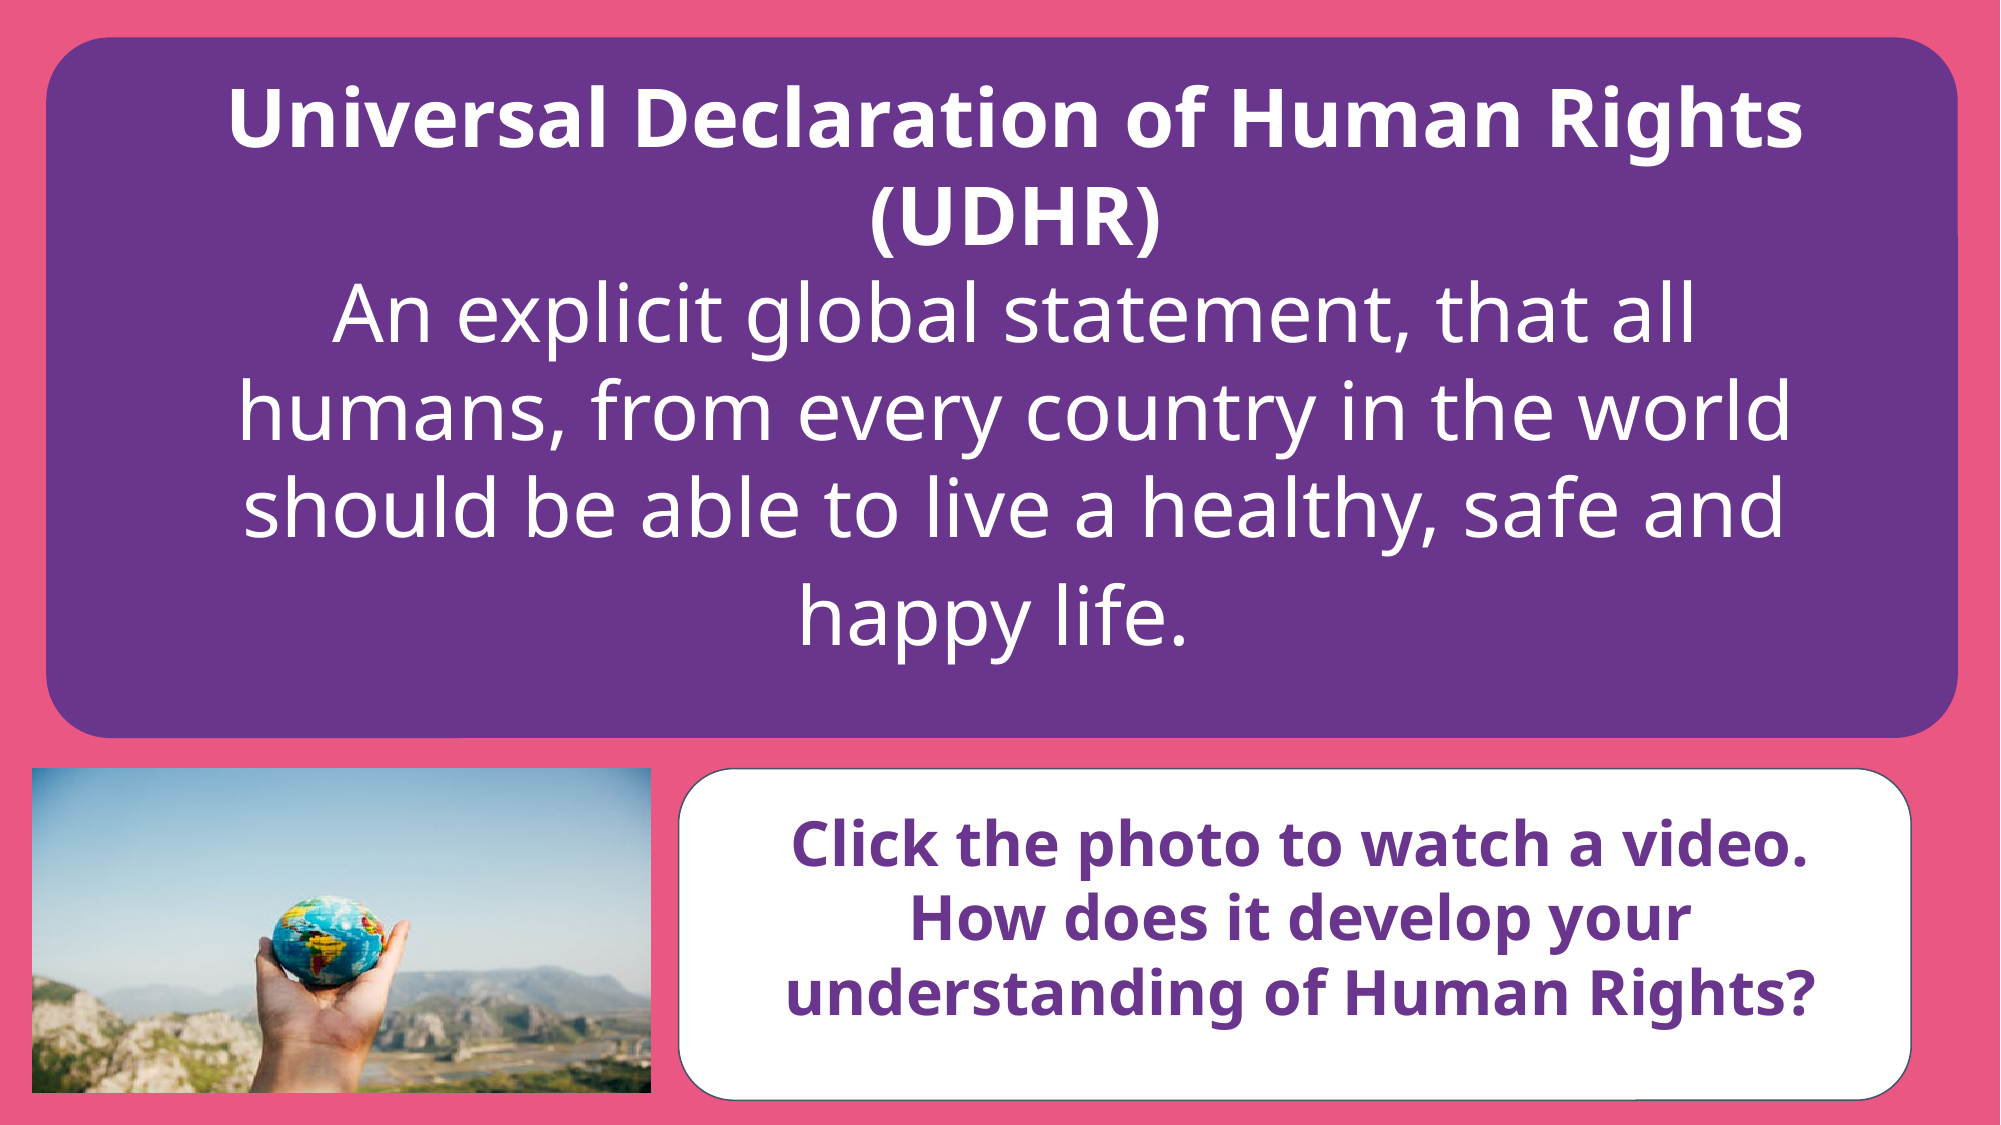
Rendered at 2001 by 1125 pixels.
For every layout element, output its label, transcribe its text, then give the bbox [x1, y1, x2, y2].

picture [31, 768, 651, 1093]
text_box Click the photo to watch a video. How does it develop your understanding of Human Rights? [759, 796, 1843, 1036]
text_box [678, 768, 1912, 1101]
text_box [47, 38, 1958, 738]
text_box Universal Declaration of Human Rights (UDHR) An explicit global statement, that all humans, from every country in the world should be able to live a healthy, safe and happy life. [140, 58, 1892, 672]
